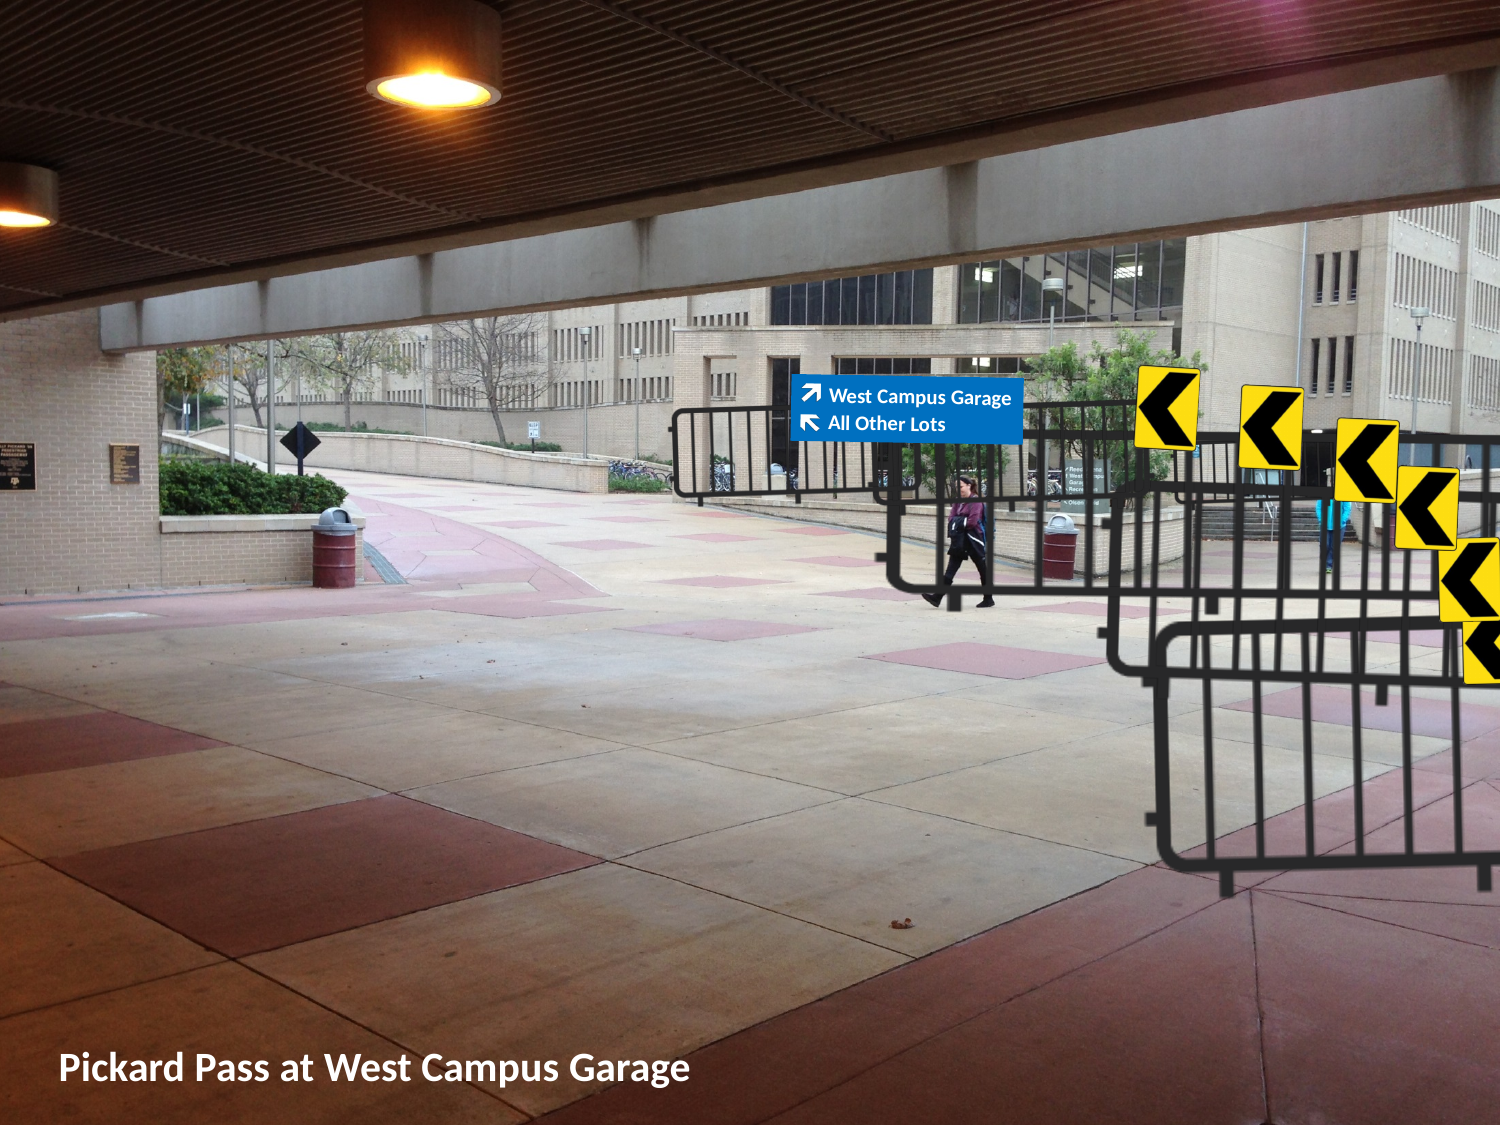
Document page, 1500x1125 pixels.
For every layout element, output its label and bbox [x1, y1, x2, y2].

picture [0, 0, 1500, 1125]
text_box [790, 375, 1024, 445]
